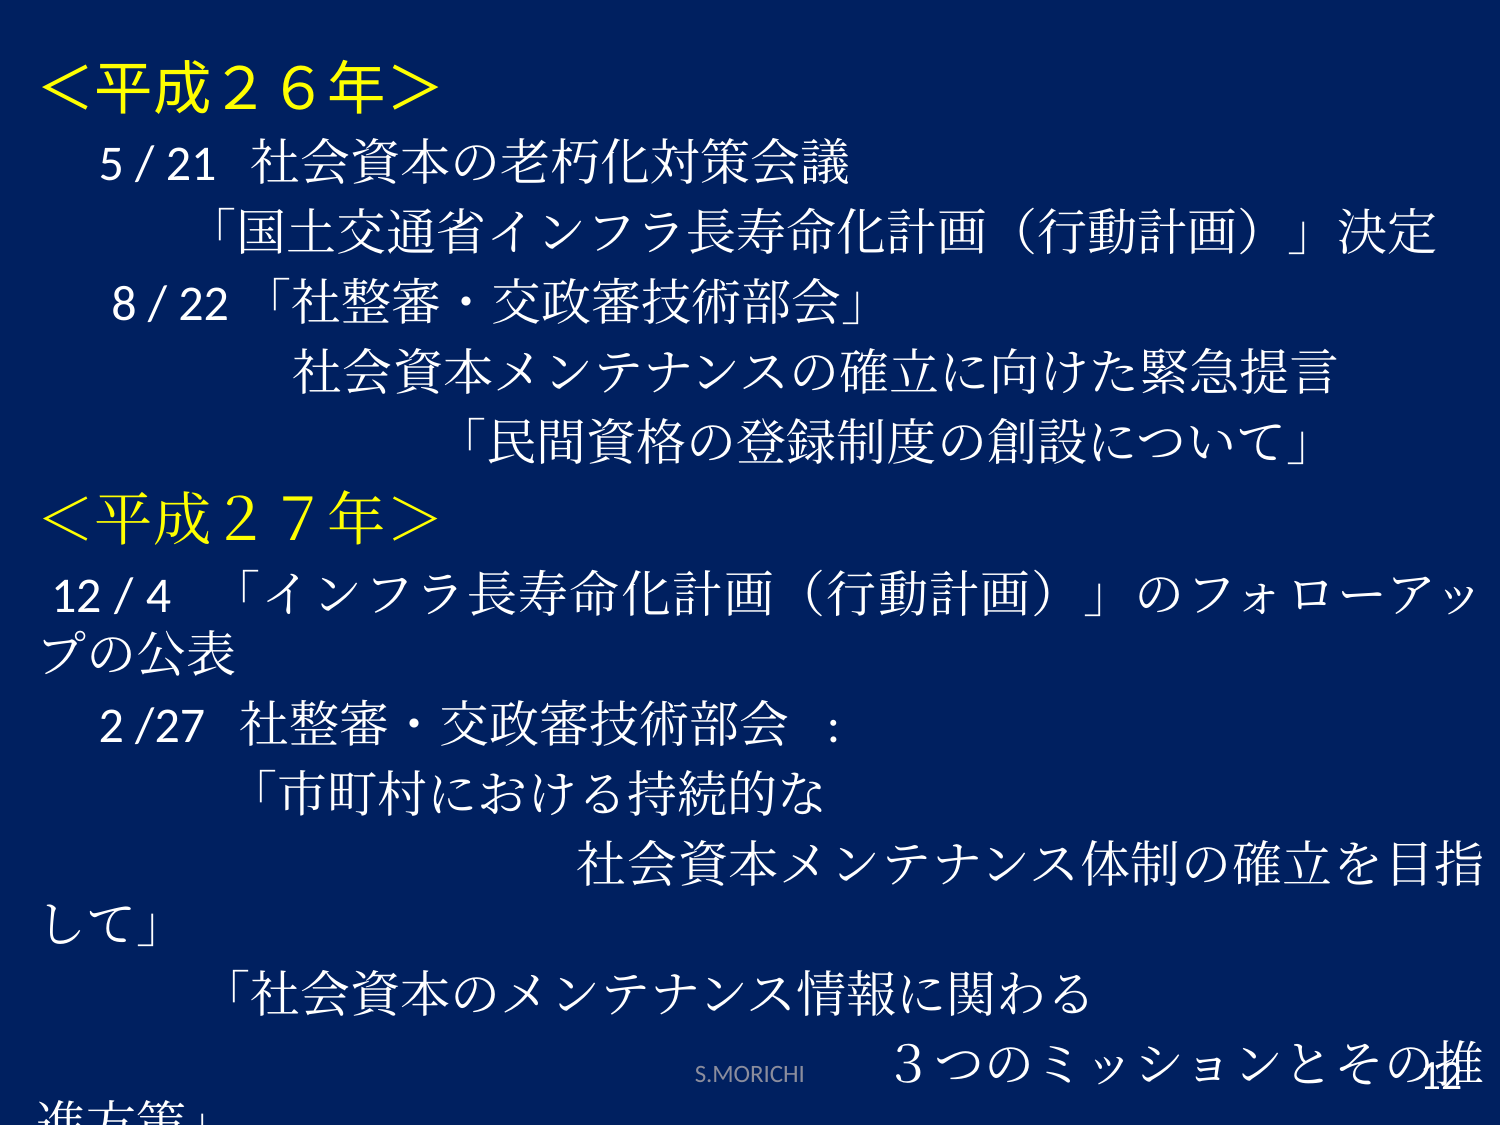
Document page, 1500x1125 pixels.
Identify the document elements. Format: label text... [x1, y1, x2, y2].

list ＜平成２６年＞ 5 / 21 社会資本の老朽化対策会議 「国土交通省インフラ長寿命化計画（行動計画）」決定 8 / 22「社整審・交政審技術部会」 社会資本メンテナンスの確立に向けた緊急提言 「民間資格の登録制度の創設について」 ＜平成２７年＞ 12 / 4 「インフラ長寿命化計画（行動計画）」のフォローアップの公表 2 /27 社整審・交政審技術部会 : 「市町村における持続的な 社会資本メンテナンス体制の確立を目指して」 「社会資本のメンテナンス情報に関わる ３つのミッションとその推進方策」 [21, 43, 1500, 1025]
footer S.MORICHI [512, 1042, 988, 1103]
slide_number 12 [1127, 1042, 1478, 1103]
